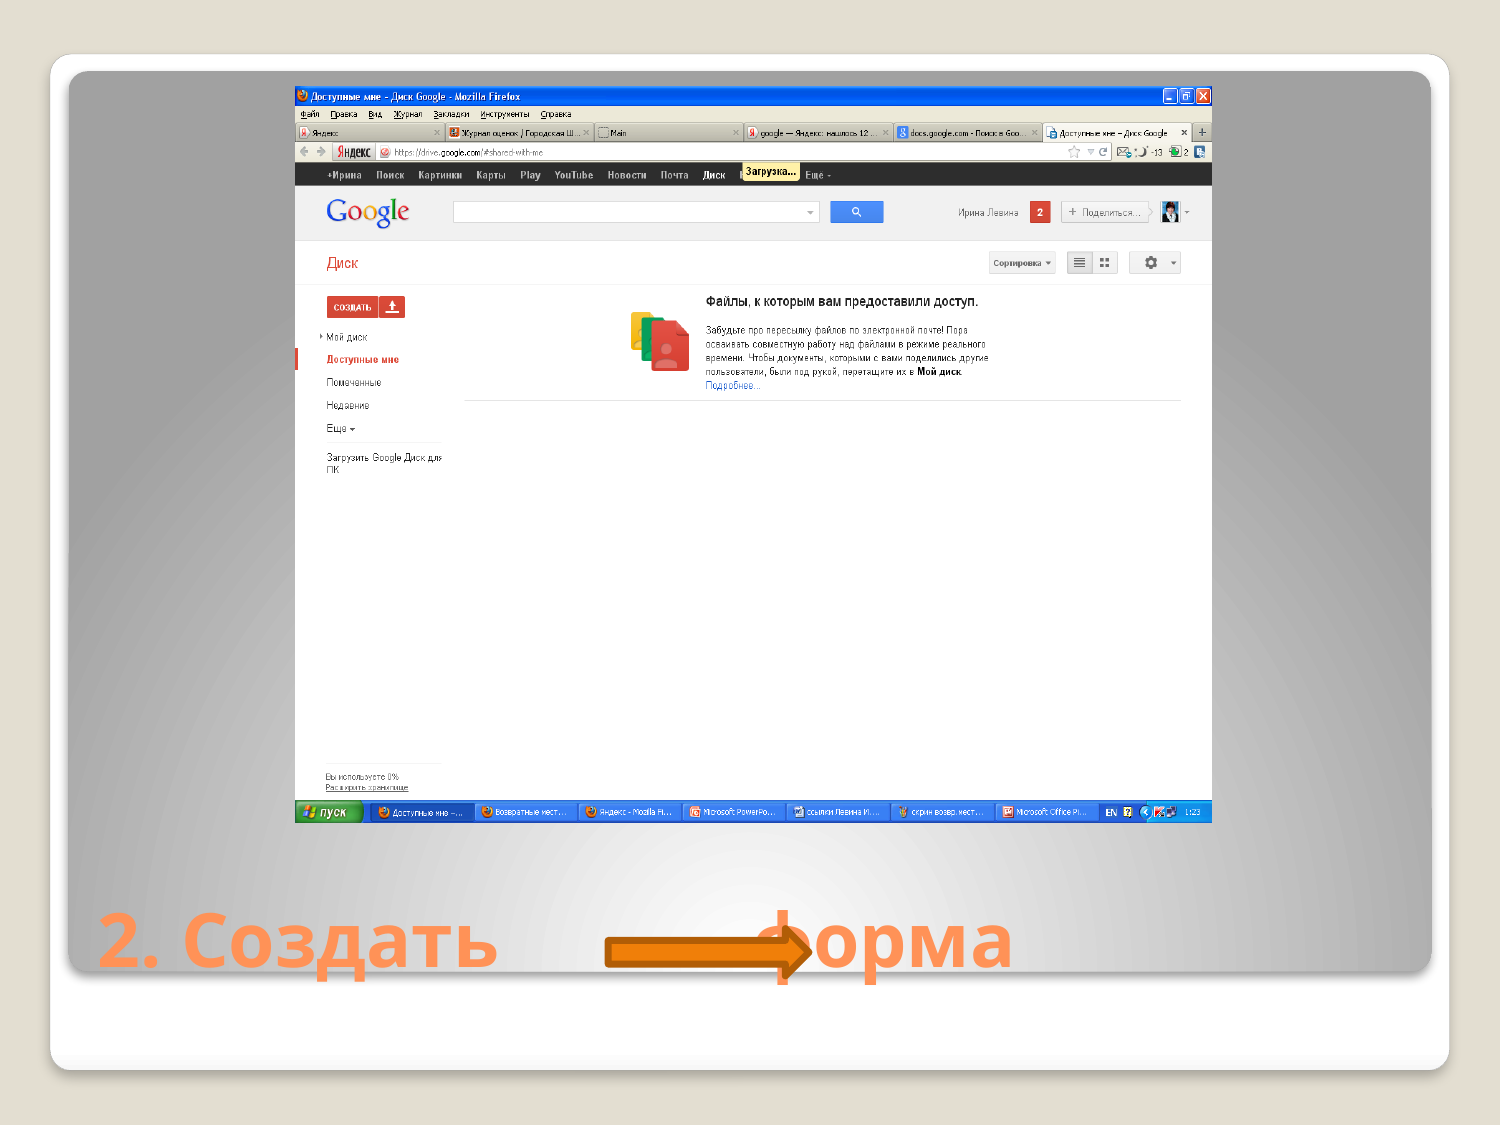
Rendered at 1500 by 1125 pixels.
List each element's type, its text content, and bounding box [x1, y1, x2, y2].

text_box [604, 925, 813, 980]
title 2. Создать форма [82, 817, 1425, 990]
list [295, 86, 1212, 823]
